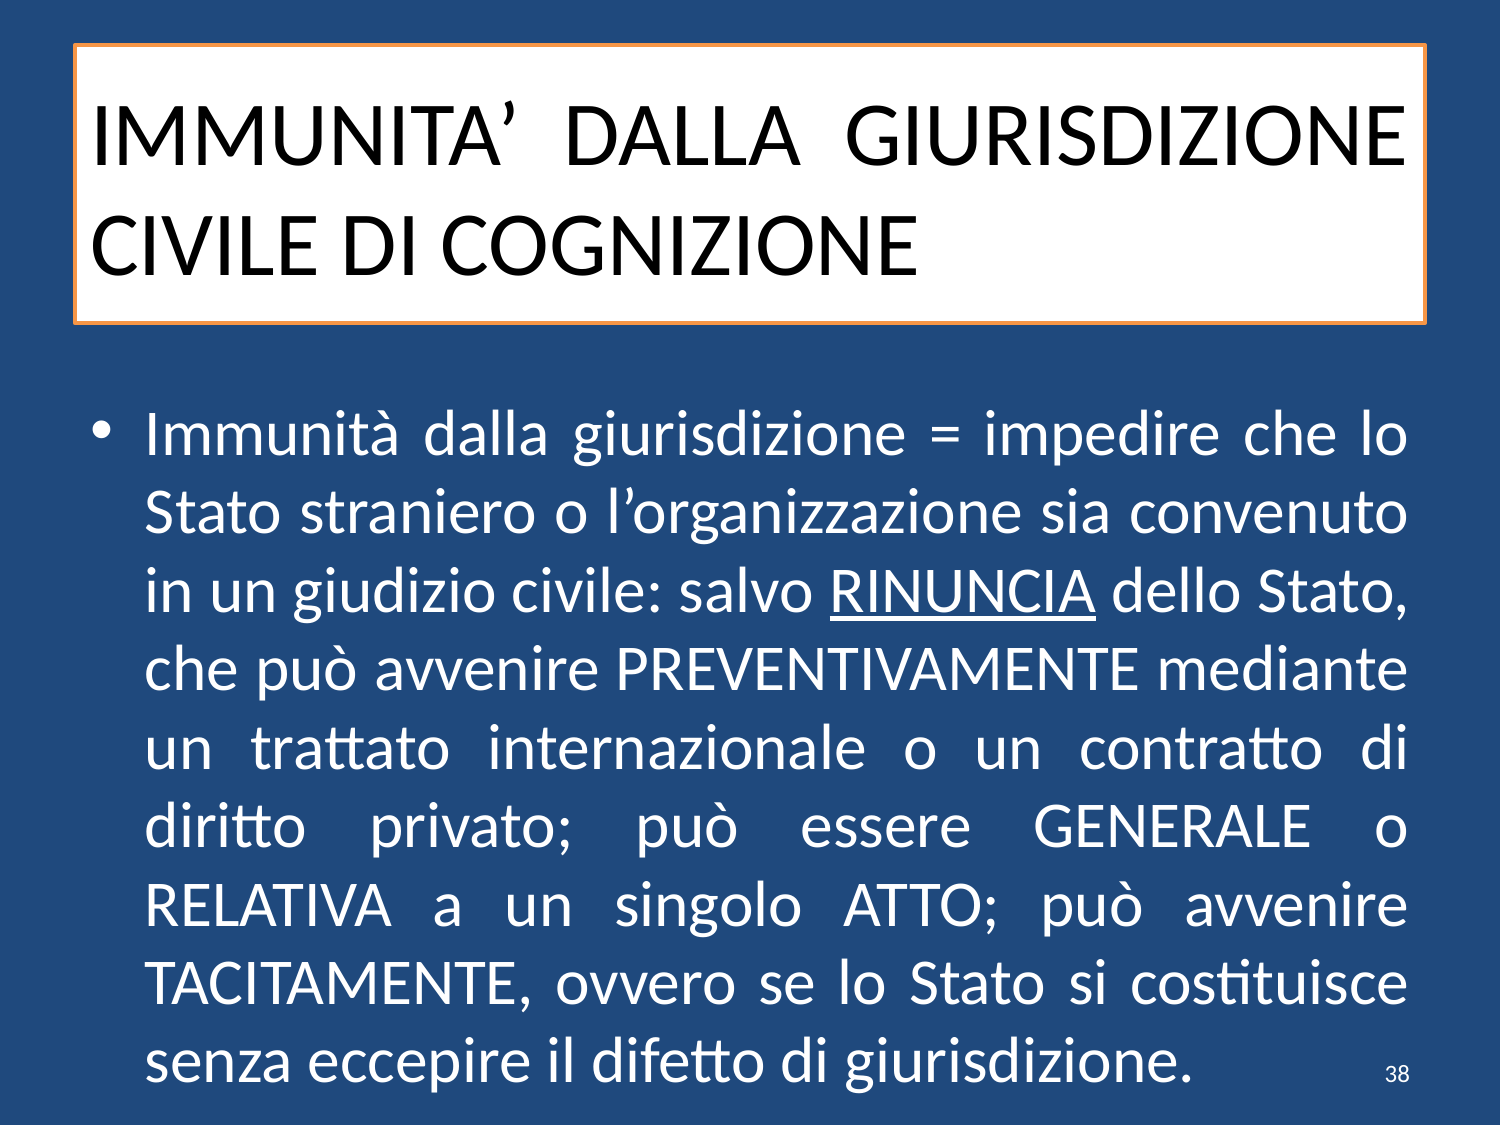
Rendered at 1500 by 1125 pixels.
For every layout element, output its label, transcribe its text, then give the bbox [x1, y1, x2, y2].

slide_number 38 [1074, 1042, 1425, 1103]
title IMMUNITA’ DALLA GIURISDIZIONE CIVILE DI COGNIZIONE [73, 43, 1427, 325]
list Immunità dalla giurisdizione = impedire che lo Stato straniero o l’organizzazione sia convenuto in un giudizio civile: salvo RINUNCIA dello Stato, che può avvenire PREVENTIVAMENTE mediante un trattato internazionale o un contratto di diritto privato; può essere GENERALE o RELATIVA a un singolo ATTO; può avvenire TACITAMENTE, ovvero se lo Stato si costituisce senza eccepire il difetto di giurisdizione. [75, 382, 1425, 1125]
